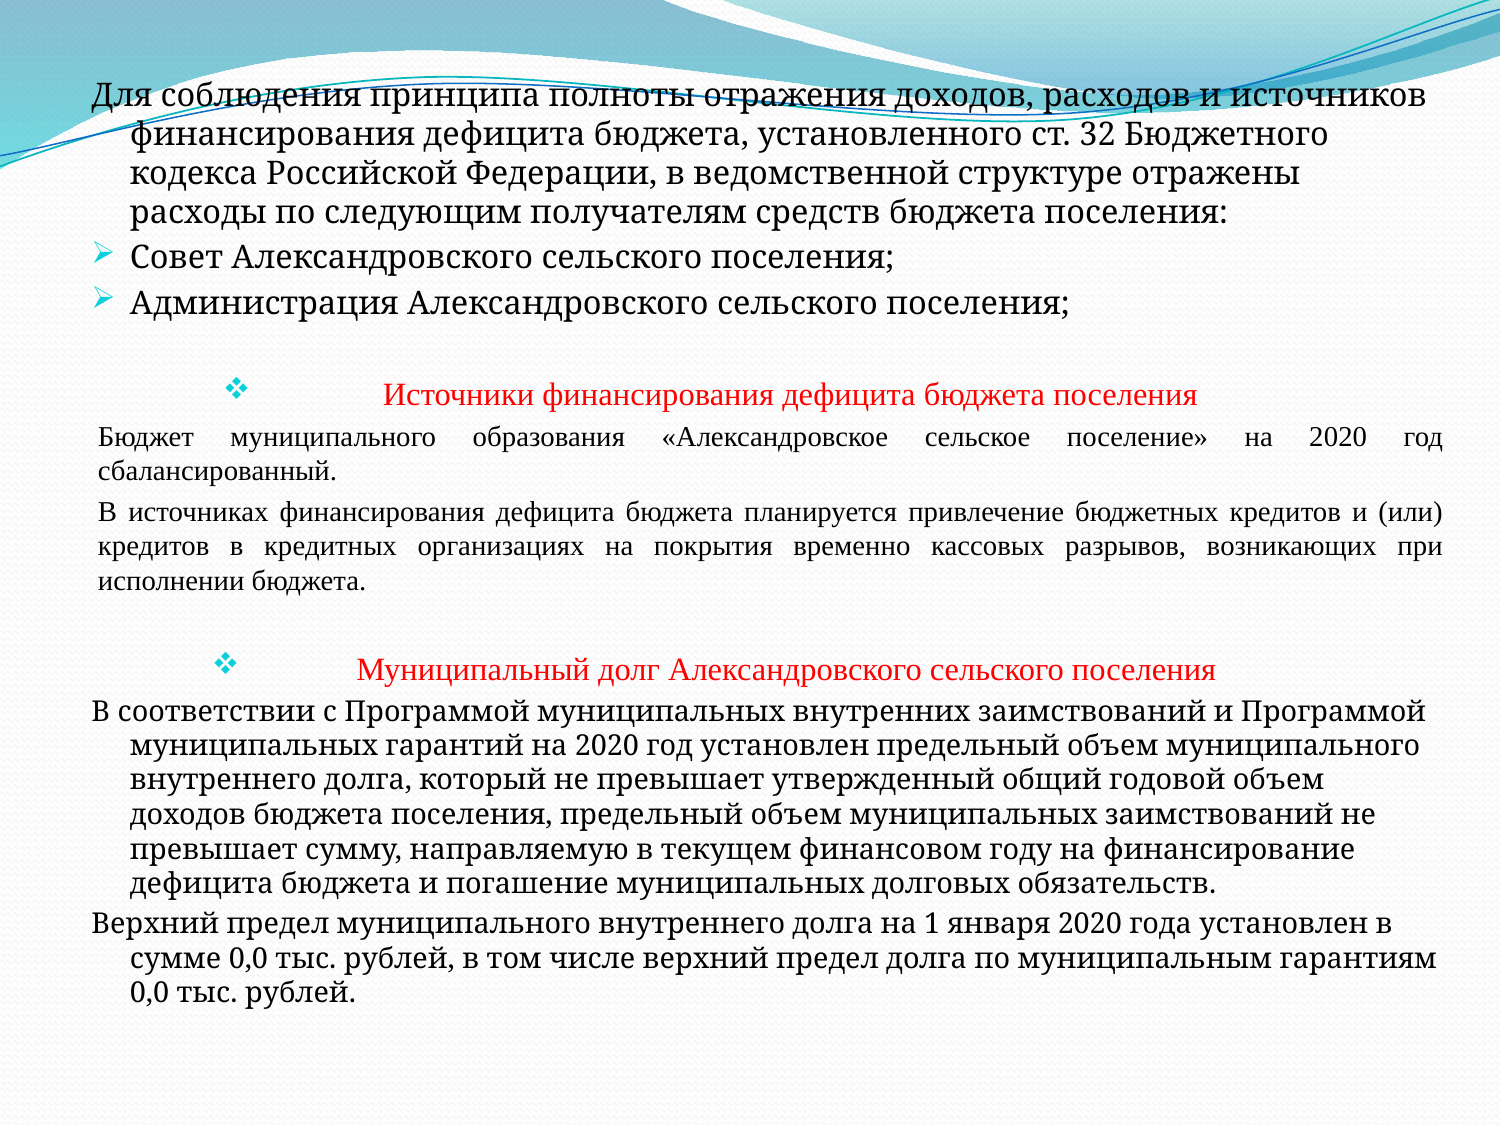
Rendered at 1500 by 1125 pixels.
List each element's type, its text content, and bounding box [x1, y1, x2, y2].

list Для соблюдения принципа полноты отражения доходов, расходов и источников финансирования дефицита бюджета, установленного ст. 32 Бюджетного кодекса Российской Федерации, в ведомственной структуре отражены расходы по следующим получателям средств бюджета поселения: Совет Александровского сельского поселения; Администрация Александровского сельского поселения; Источники финансирования дефицита бюджета поселения Бюджет муниципального образования «Александровское сельское поселение» на 2020 год сбалансированный. В источниках финансирования дефицита бюджета планируется привлечение бюджетных кредитов и (или) кредитов в кредитных организациях на покрытия временно кассовых разрывов, возникающих при исполнении бюджета. Муниципальный долг Александровского сельского поселения В соответствии с Программой муниципальных внутренних заимствований и Программой муниципальных гарантий на 2020 год установлен предельный объем муниципального внутреннего долга, который не превышает утвержденный общий годовой объем доходов бюджета поселения, предельный объем муниципальных заимствований не превышает сумму, направляемую в текущем финансовом году на финансирование дефицита бюджета и погашение муниципальных долговых обязательств. Верхний предел муниципального внутреннего долга на 1 января 2020 года установлен в сумме 0,0 тыс. рублей, в том числе верхний предел долга по муниципальным гарантиям 0,0 тыс. рублей. [76, 66, 1459, 1059]
